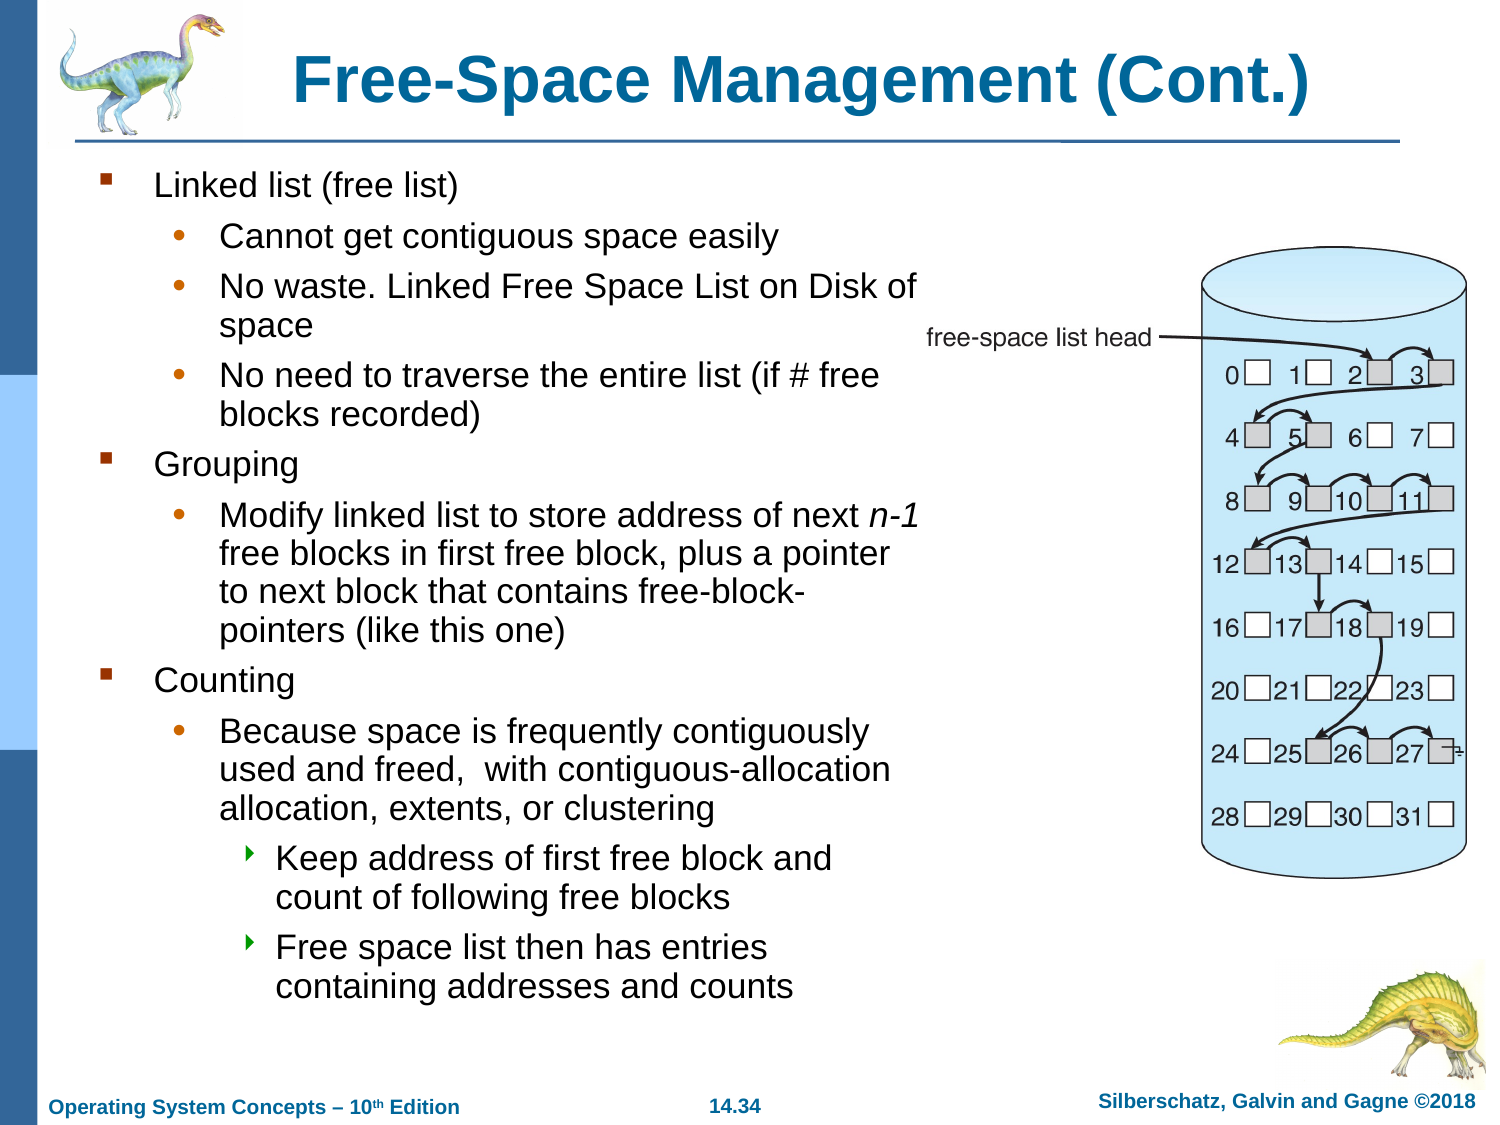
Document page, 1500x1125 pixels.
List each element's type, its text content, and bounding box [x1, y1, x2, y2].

text_box Free-Space Management (Cont.) [221, 30, 1383, 123]
picture [1275, 959, 1486, 1090]
picture [926, 246, 1468, 879]
picture [46, 0, 243, 149]
list Linked list (free list) Cannot get contiguous space easily No waste. Linked Free Space List on Disk of space No need to traverse the entire list (if # free blocks recorded) Grouping Modify linked list to store address of next n-1 free blocks in first free block, plus a pointer to next block that contains free-block-pointers (like this one) Counting Because space is frequently contiguously used and freed, with contiguous-allocation allocation, extents, or clustering Keep address of first free block and count of following free blocks Free space list then has entries containing addresses and counts [82, 159, 942, 1049]
